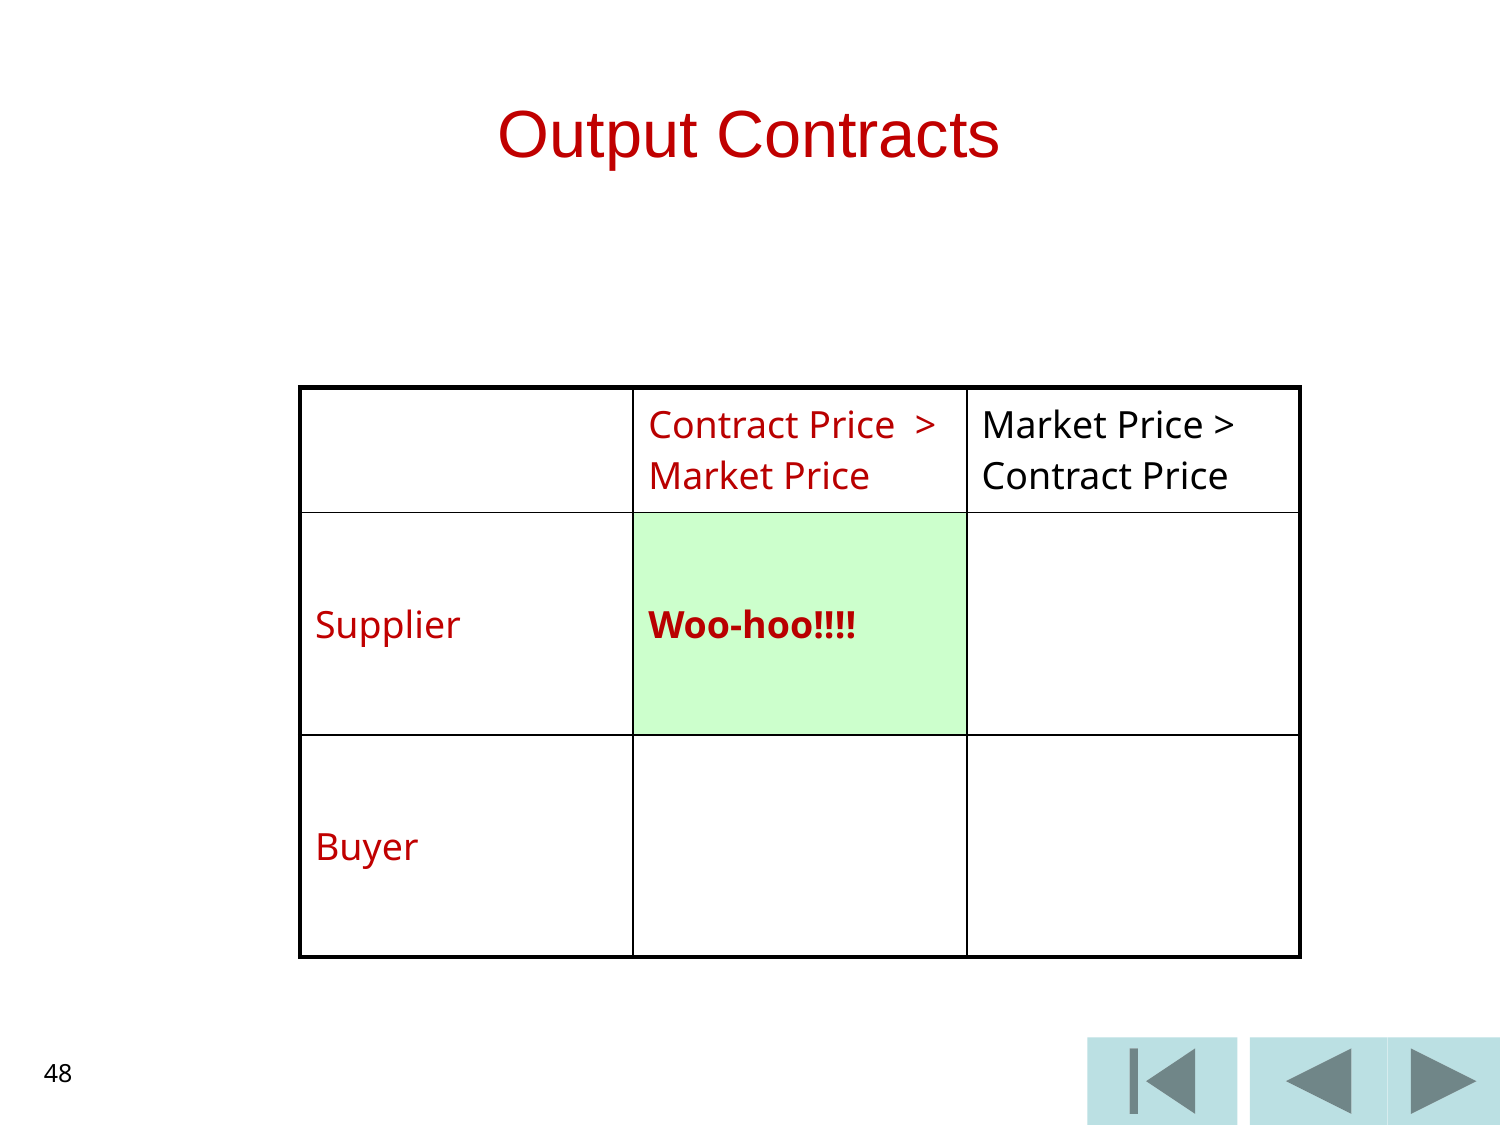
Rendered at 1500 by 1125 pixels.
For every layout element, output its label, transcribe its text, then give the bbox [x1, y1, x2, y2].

table_cell Supplier [302, 513, 632, 734]
table_cell [634, 736, 966, 955]
table_cell Buyer [302, 736, 632, 955]
table_header Market Price > Contract Price [968, 390, 1298, 512]
table_header [302, 390, 632, 512]
table_cell Woo-hoo!!!! [634, 513, 966, 734]
title Output Contracts [43, 0, 1457, 263]
slide_number 48 [0, 1049, 88, 1125]
table_cell [968, 736, 1298, 955]
table_cell [968, 513, 1298, 734]
table_header Contract Price > Market Price [634, 390, 966, 512]
